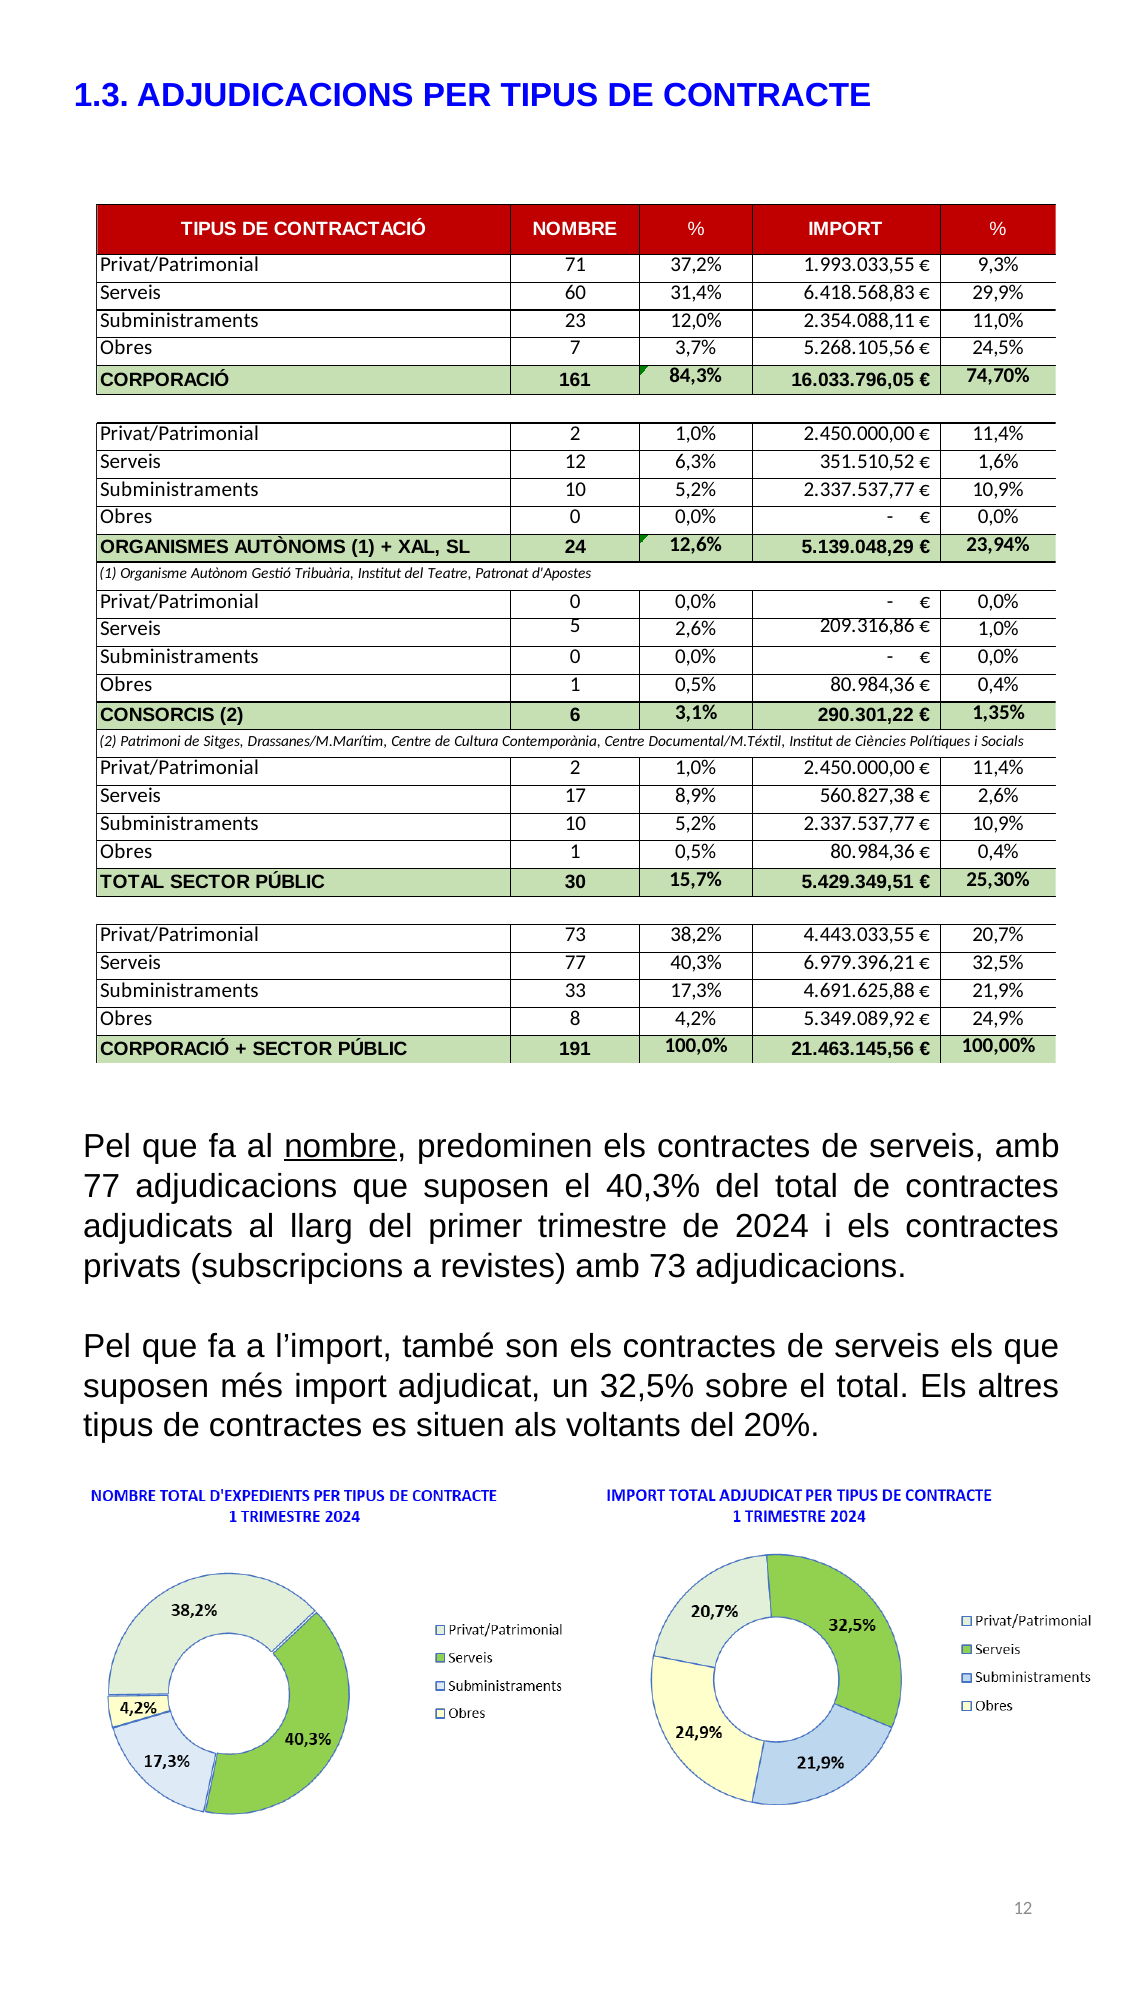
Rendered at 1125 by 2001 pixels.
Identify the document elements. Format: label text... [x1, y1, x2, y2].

text_box Pel que fa al nombre, predominen els contractes de serveis, amb 77 adjudicacions que suposen el 40,3% del total de contractes adjudicats al llarg del primer trimestre de 2024 i els contractes privats (subscripcions a revistes) amb 73 adjudicacions. Pel que fa a l’import, també son els contractes de serveis els que suposen més import adjudicat, un 32,5% sobre el total. Els altres tipus de contractes es situen als voltants del 20%. [68, 1116, 1076, 1446]
text_box 1.3. ADJUDICACIONS PER TIPUS DE CONTRACTE [58, 65, 991, 120]
picture [18, 1414, 1107, 1856]
picture [96, 204, 1057, 1064]
slide_number 12 [794, 1856, 1048, 1961]
